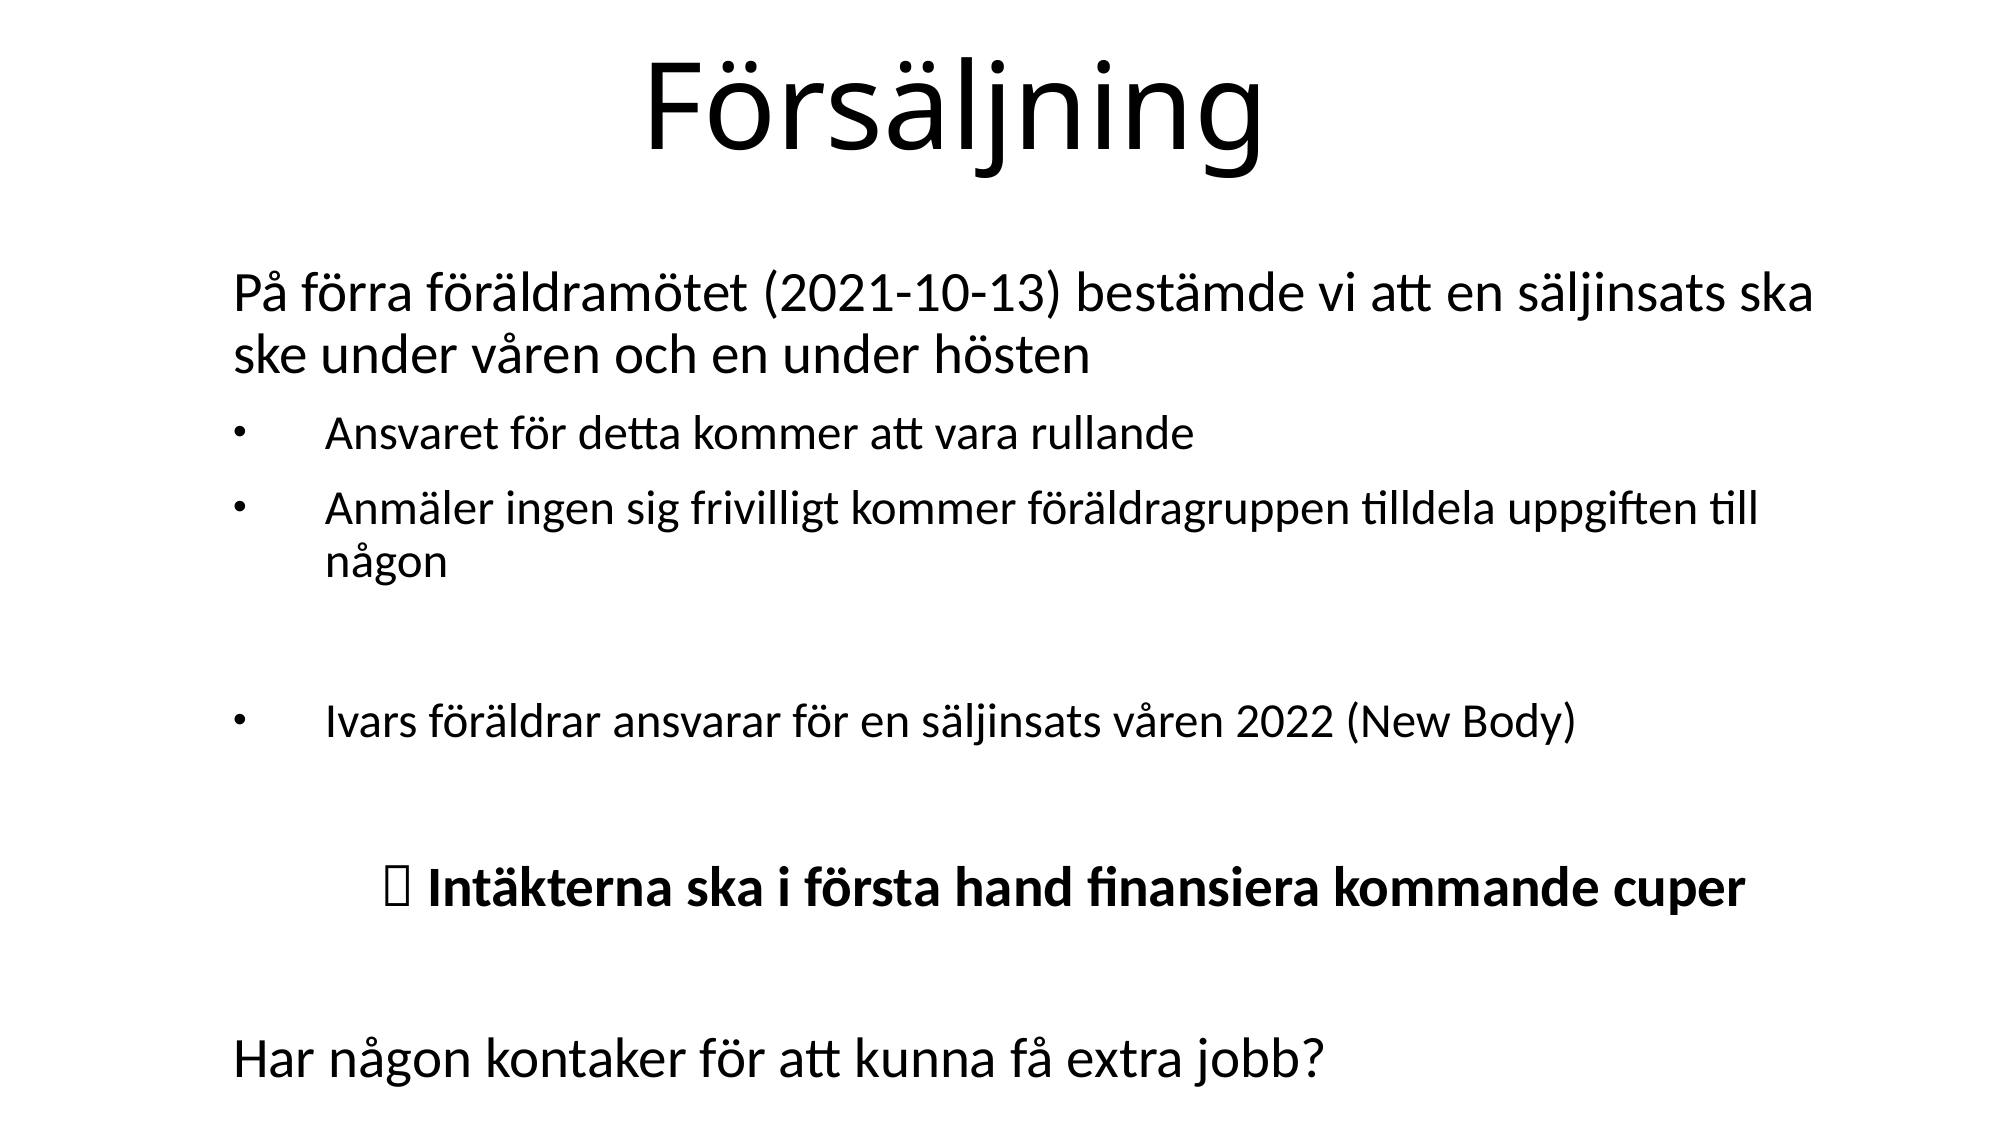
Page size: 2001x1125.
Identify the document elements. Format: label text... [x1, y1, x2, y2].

text_box På förra föräldramötet (2021-10-13) bestämde vi att en säljinsats ska ske under våren och en under hösten Ansvaret för detta kommer att vara rullande Anmäler ingen sig frivilligt kommer föräldragruppen tilldela uppgiften till någon Ivars föräldrar ansvarar för en säljinsats våren 2022 (New Body)  Intäkterna ska i första hand finansiera kommande cuper Har någon kontaker för att kunna få extra jobb? [218, 254, 1901, 1098]
title Försäljning [204, 40, 1705, 184]
